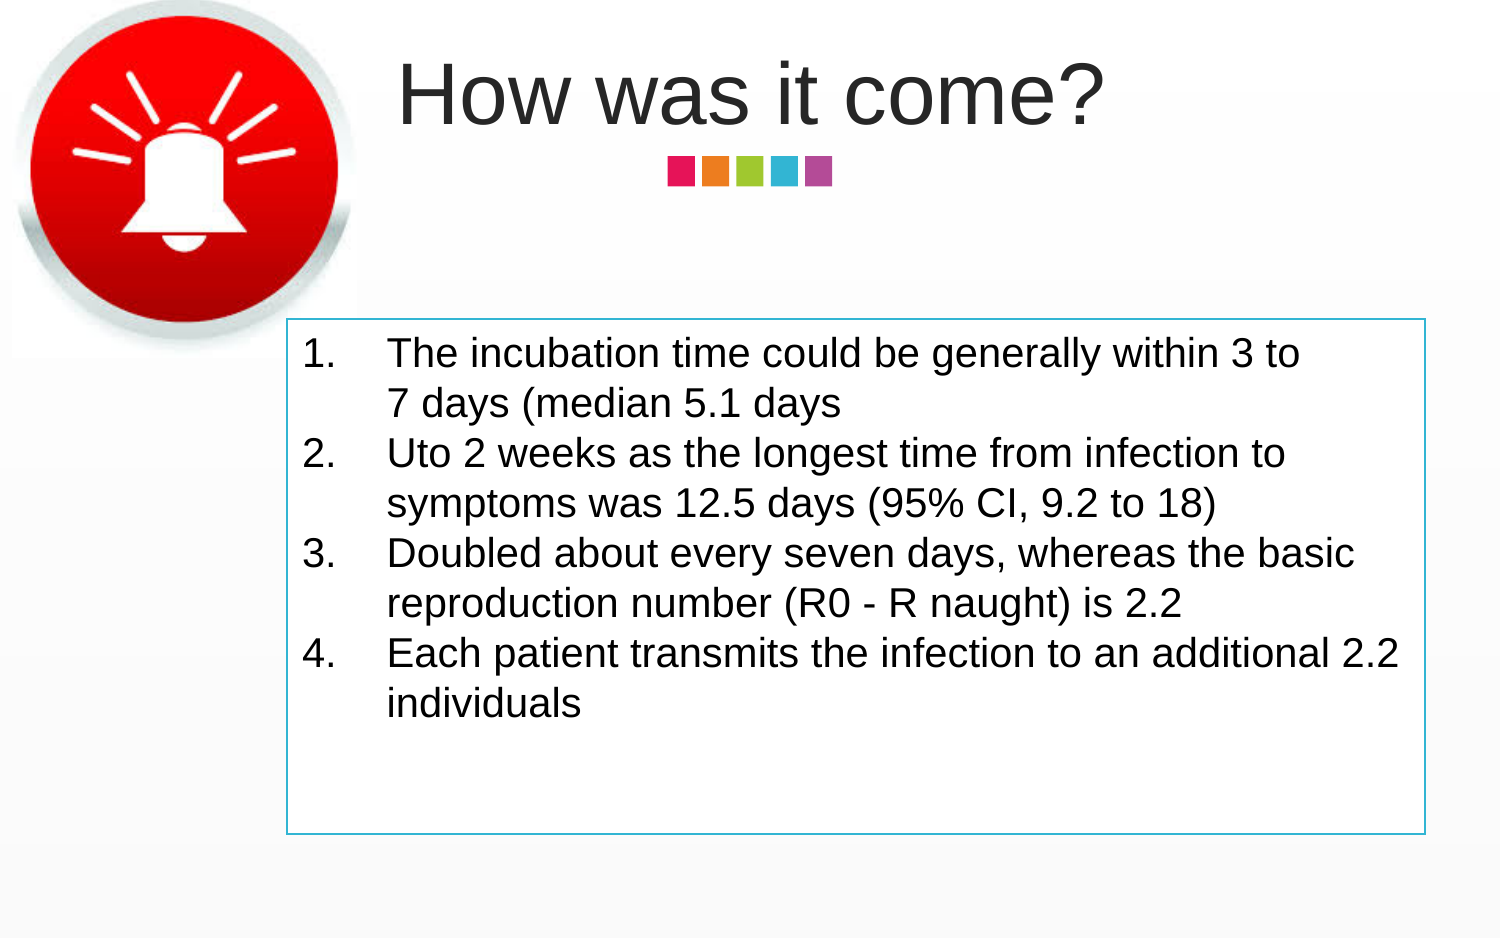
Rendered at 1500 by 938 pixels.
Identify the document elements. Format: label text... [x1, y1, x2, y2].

list How was it come? [357, 46, 1464, 146]
text_box The incubation time could be generally within 3 to 7 days (median 5.1 days Uto 2 weeks as the longest time from infection to symptoms was 12.5 days (95% CI, 9.2 to 18) Doubled about every seven days, whereas the basic reproduction number (R0 - R naught) is 2.2 Each patient transmits the infection to an additional 2.2 individuals [286, 318, 1426, 835]
picture [12, 0, 357, 358]
